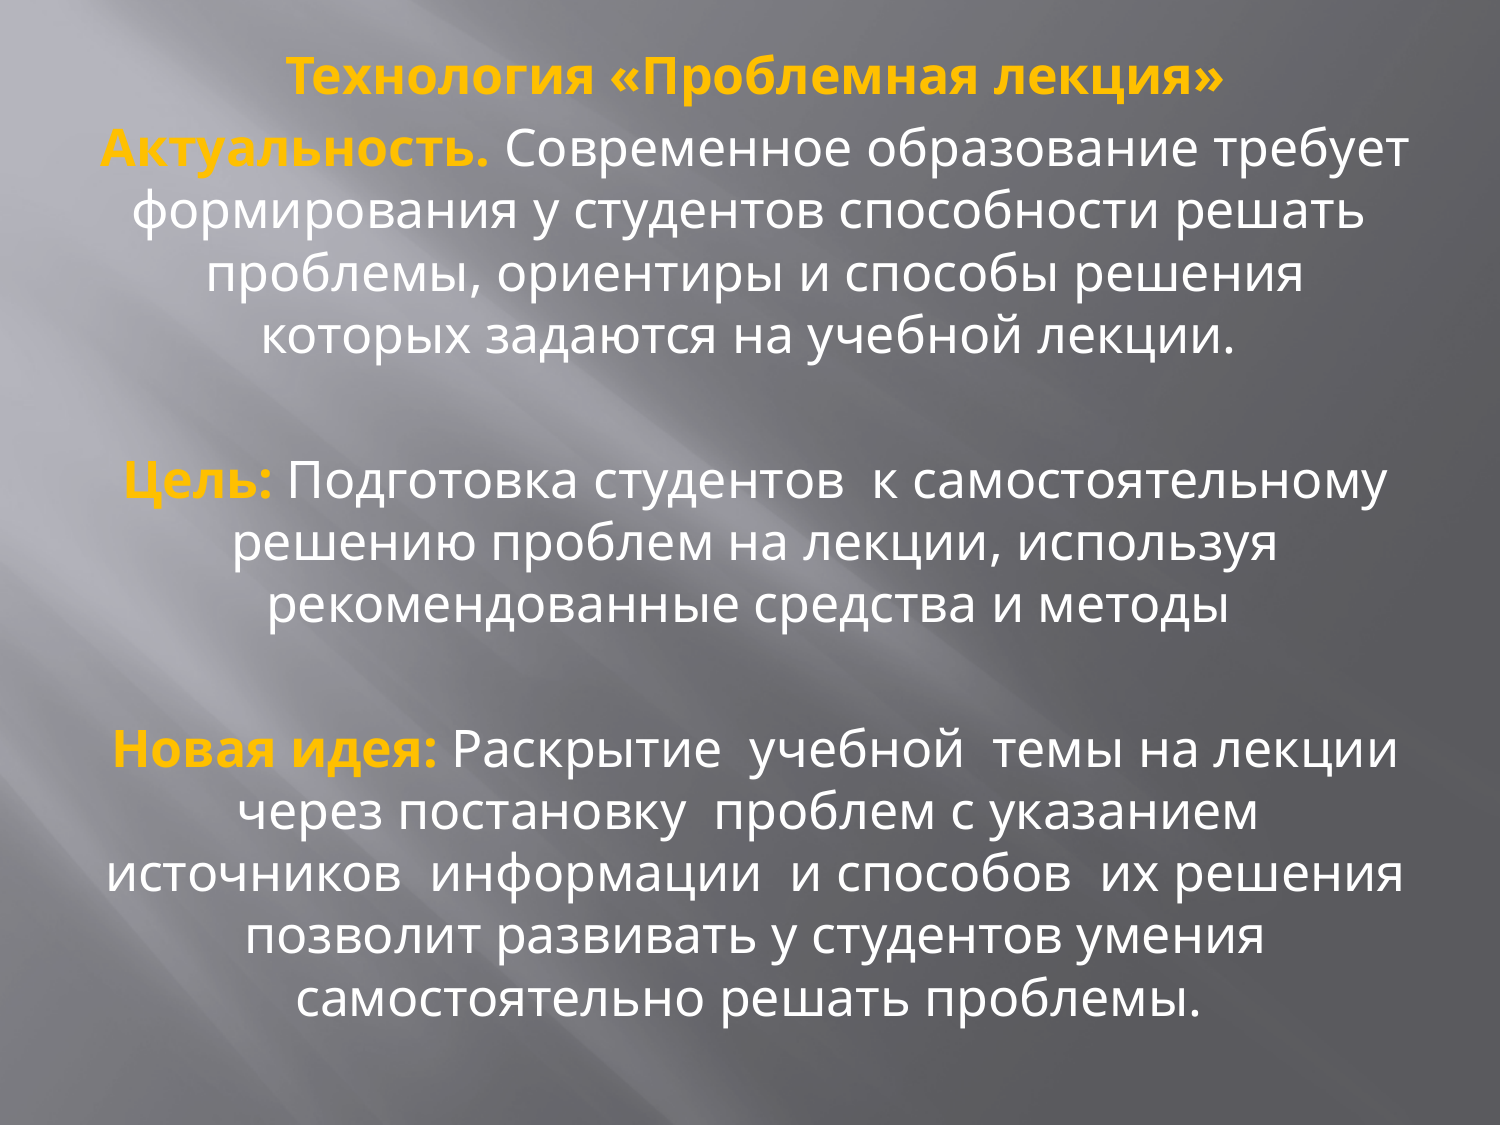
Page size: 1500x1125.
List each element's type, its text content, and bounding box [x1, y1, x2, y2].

subtitle Технология «Проблемная лекция» Актуальность. Современное образование требует формирования у студентов способности решать проблемы, ориентиры и способы решения которых задаются на учебной лекции. Цель: Подготовка студентов к самостоятельному решению проблем на лекции, используя рекомендованные средства и методы Новая идея: Раскрытие учебной темы на лекции через постановку проблем с указанием источников информации и способов их решения позволит развивать у студентов умения самостоятельно решать проблемы. [82, 35, 1430, 1055]
